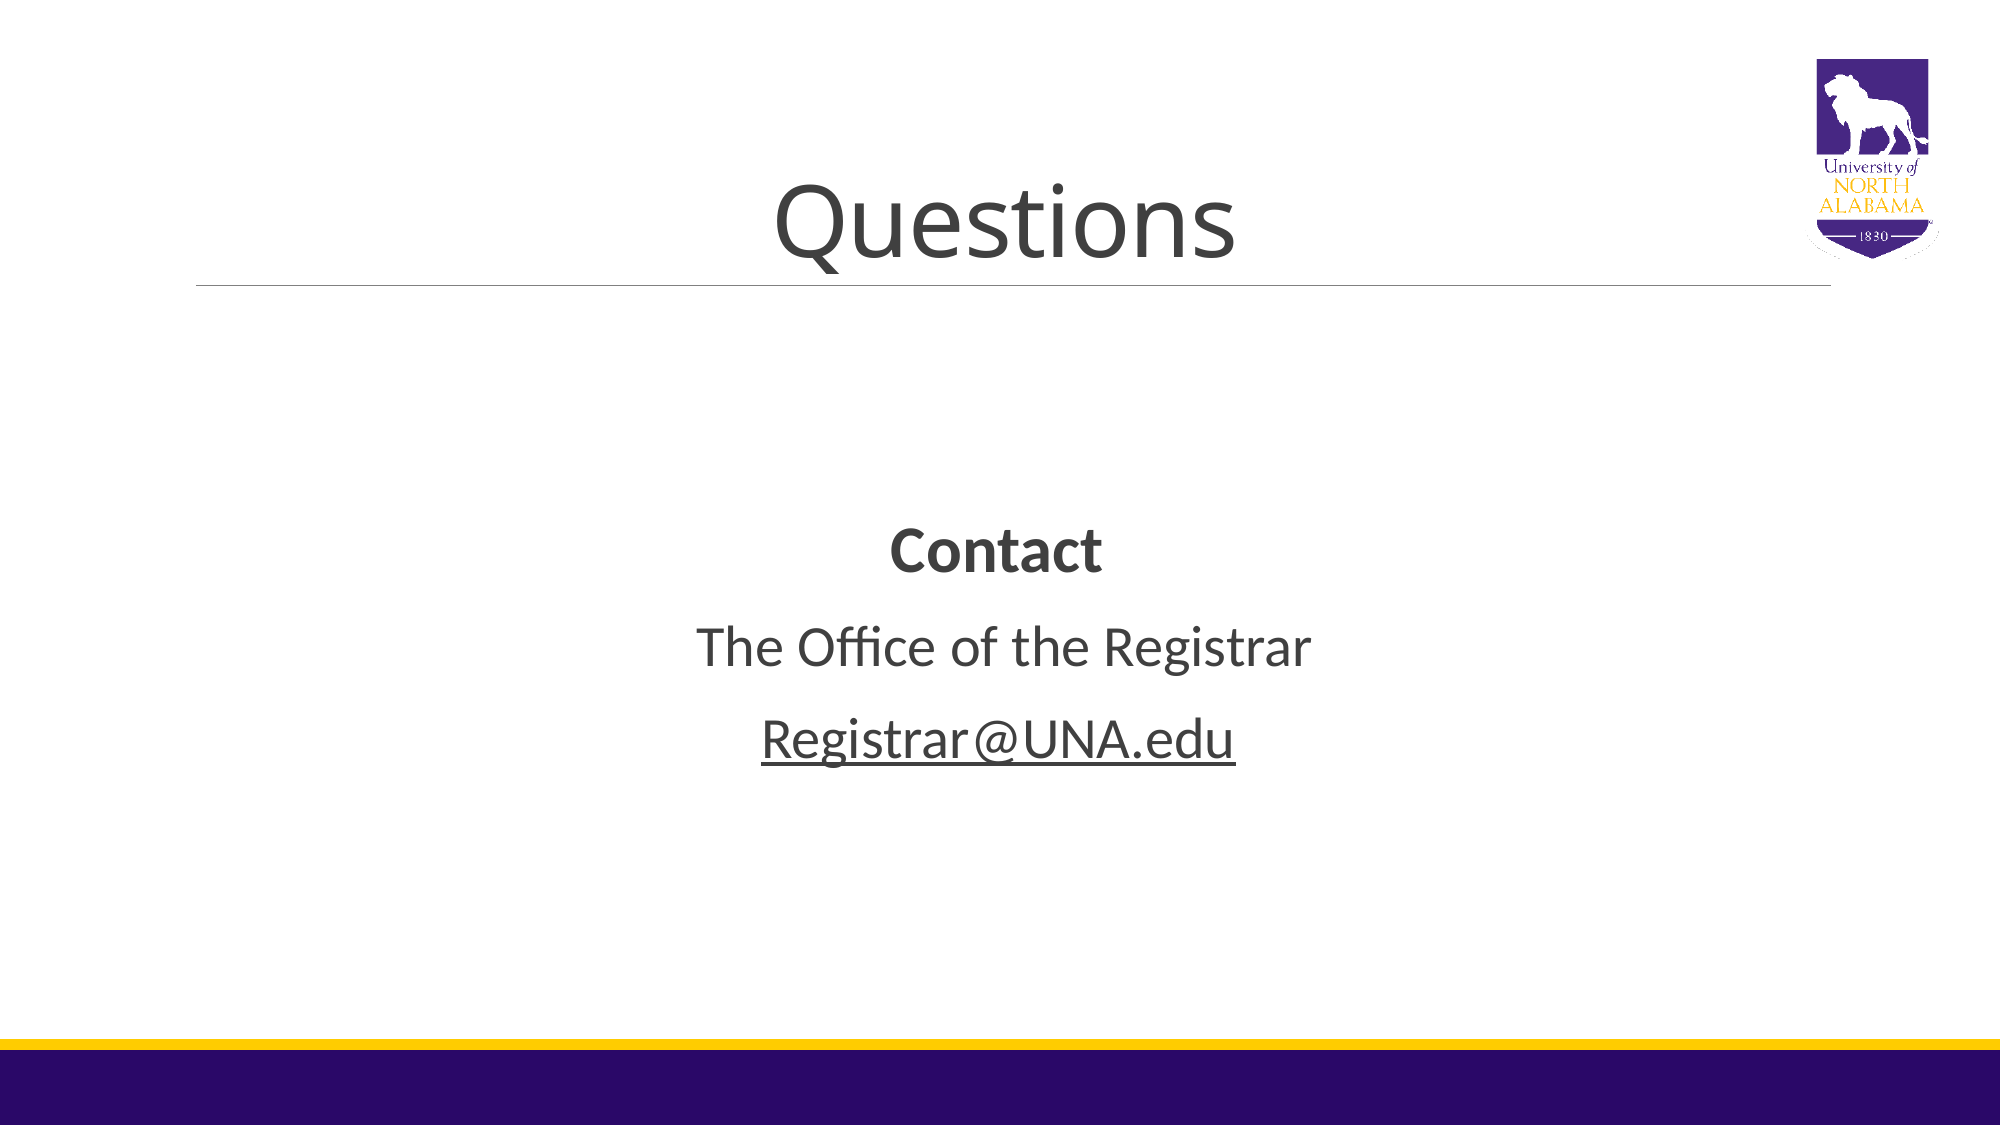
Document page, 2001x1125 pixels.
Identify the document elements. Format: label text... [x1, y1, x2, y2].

picture [1805, 46, 1940, 261]
list Contact The Office of the Registrar Registrar@UNA.edu [180, 507, 1830, 1125]
title Questions [180, 47, 1830, 285]
